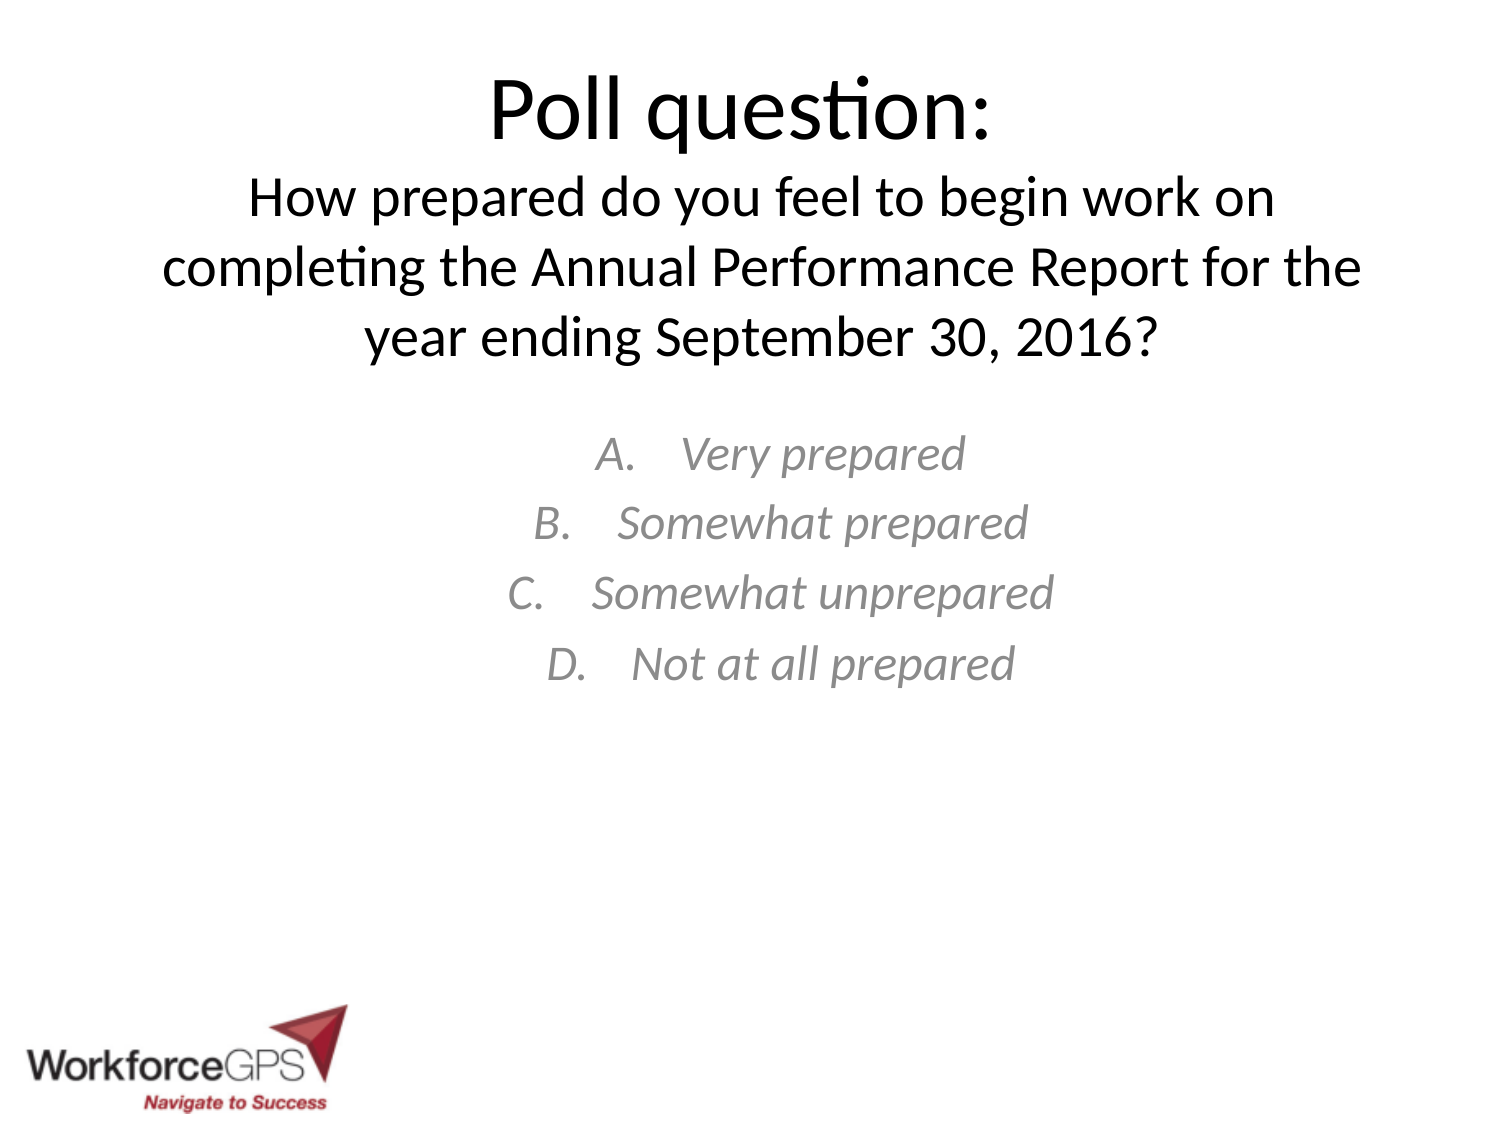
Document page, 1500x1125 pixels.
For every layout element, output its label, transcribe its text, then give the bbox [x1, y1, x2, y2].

picture [24, 1004, 351, 1114]
title Poll question: How prepared do you feel to begin work on completing the Annual Performance Report for the year ending September 30, 2016? [125, 87, 1400, 329]
subtitle Very prepared Somewhat prepared Somewhat unprepared Not at all prepared [225, 412, 1338, 925]
